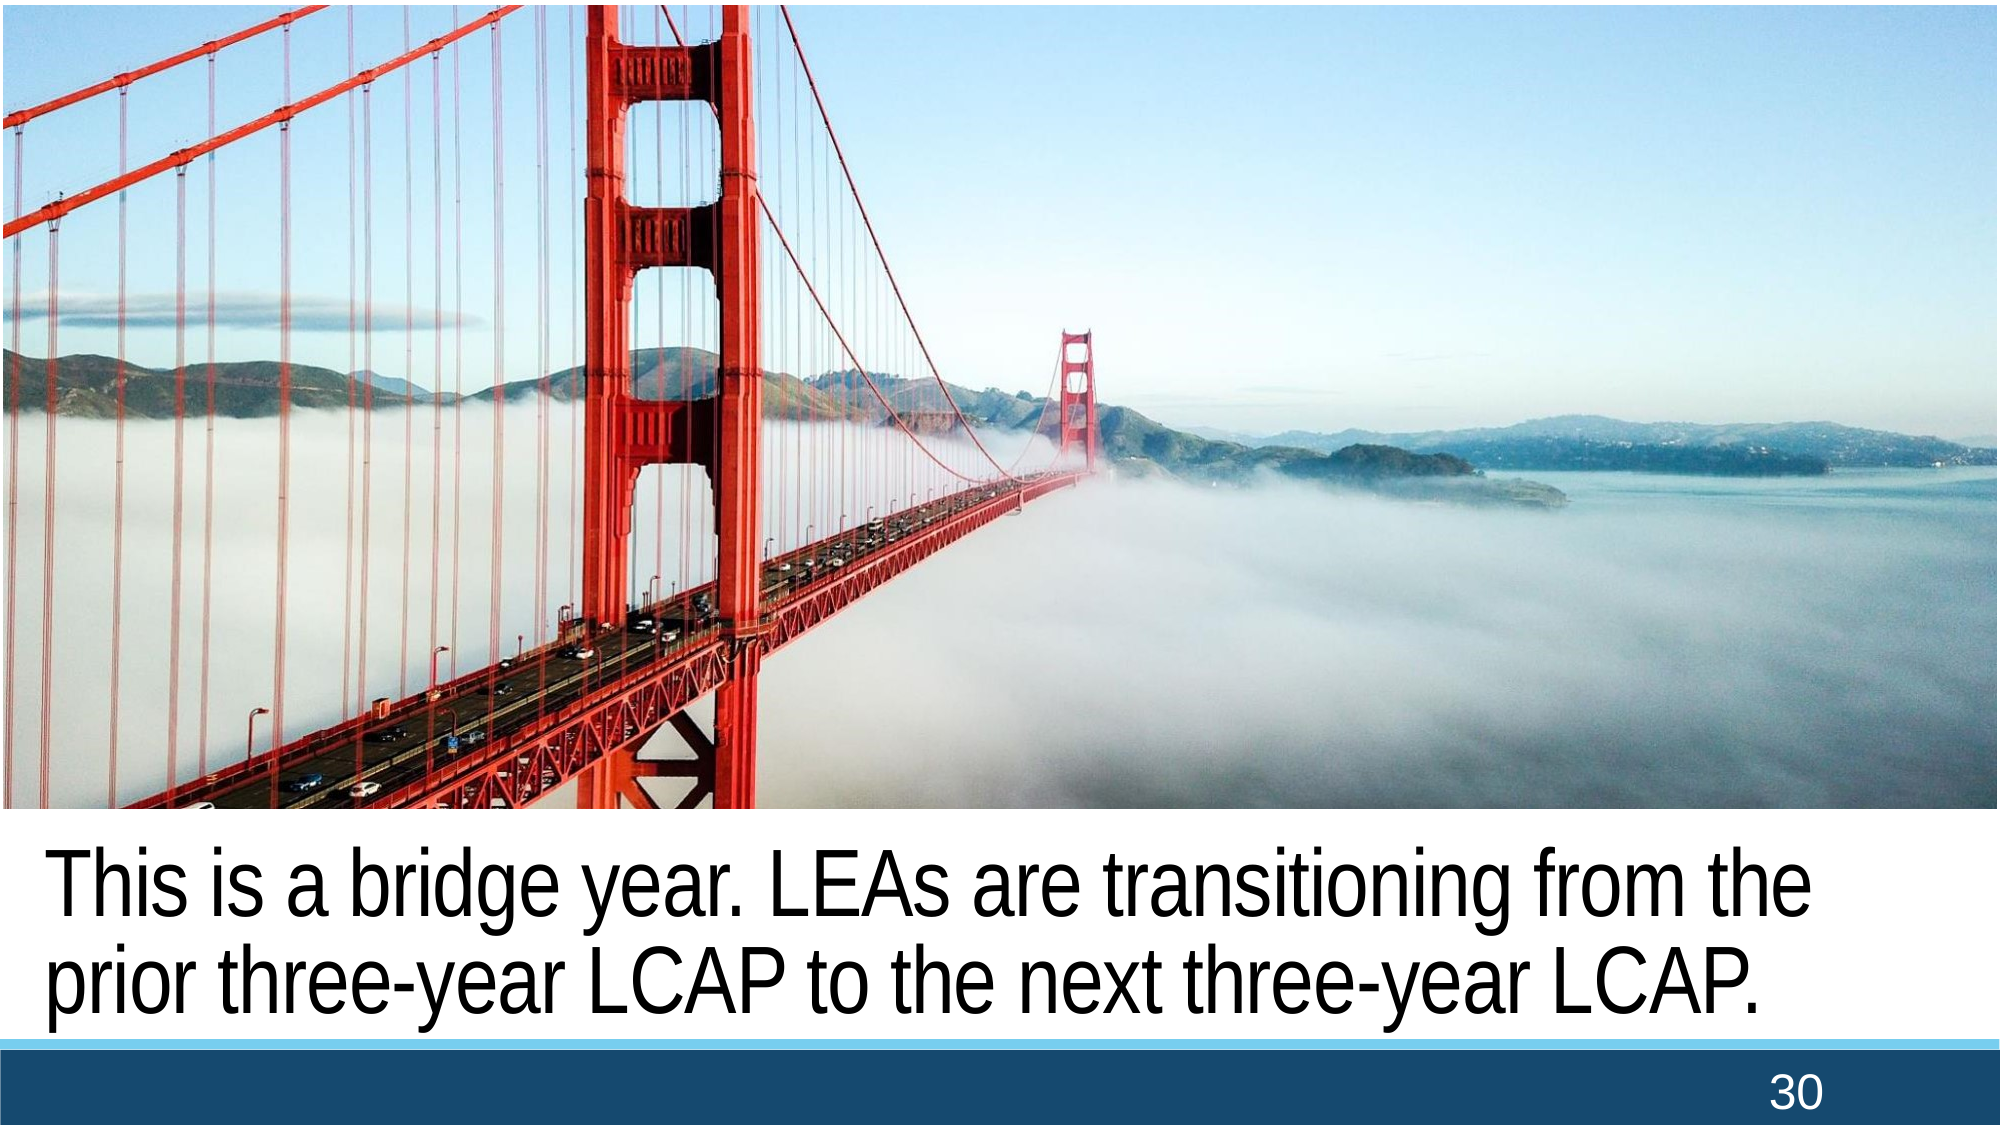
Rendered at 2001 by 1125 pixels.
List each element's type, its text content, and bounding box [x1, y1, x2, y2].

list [3, 5, 1997, 810]
slide_number 30 [1624, 1059, 1840, 1120]
title This is a bridge year. LEAs are transitioning from the prior three-year LCAP to the next three-year LCAP. [29, 820, 1840, 1041]
